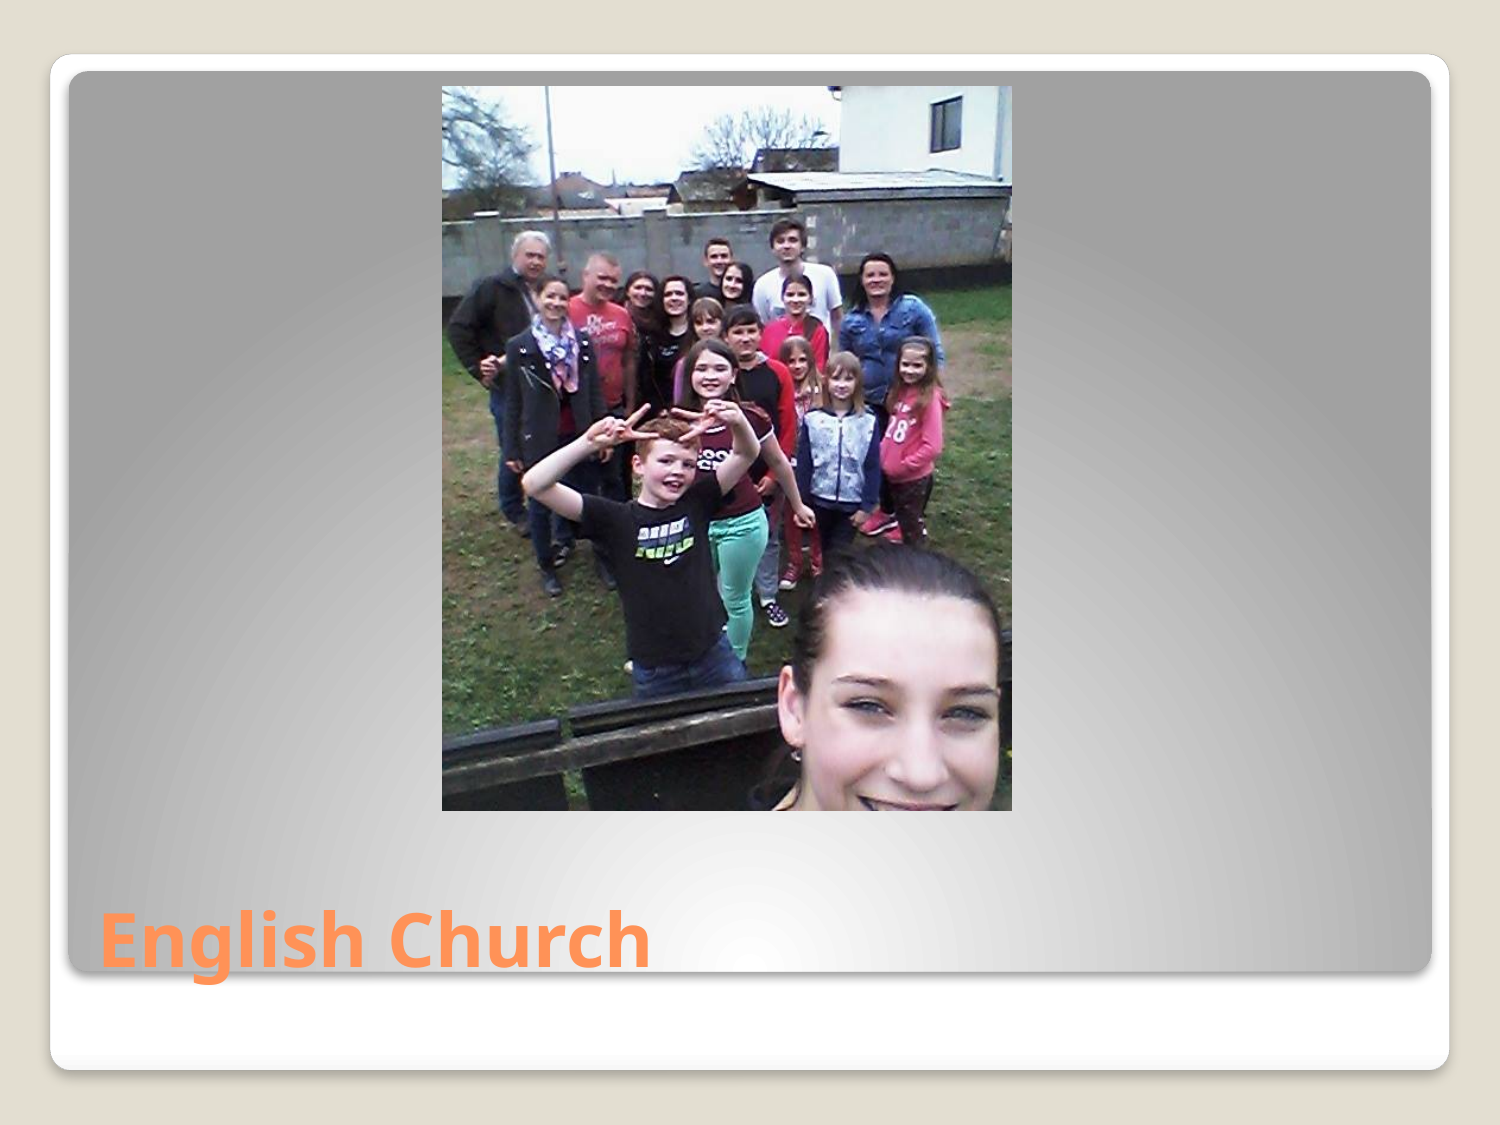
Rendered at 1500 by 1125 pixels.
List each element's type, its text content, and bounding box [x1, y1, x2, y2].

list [442, 86, 1012, 811]
title English Church [82, 817, 1425, 990]
